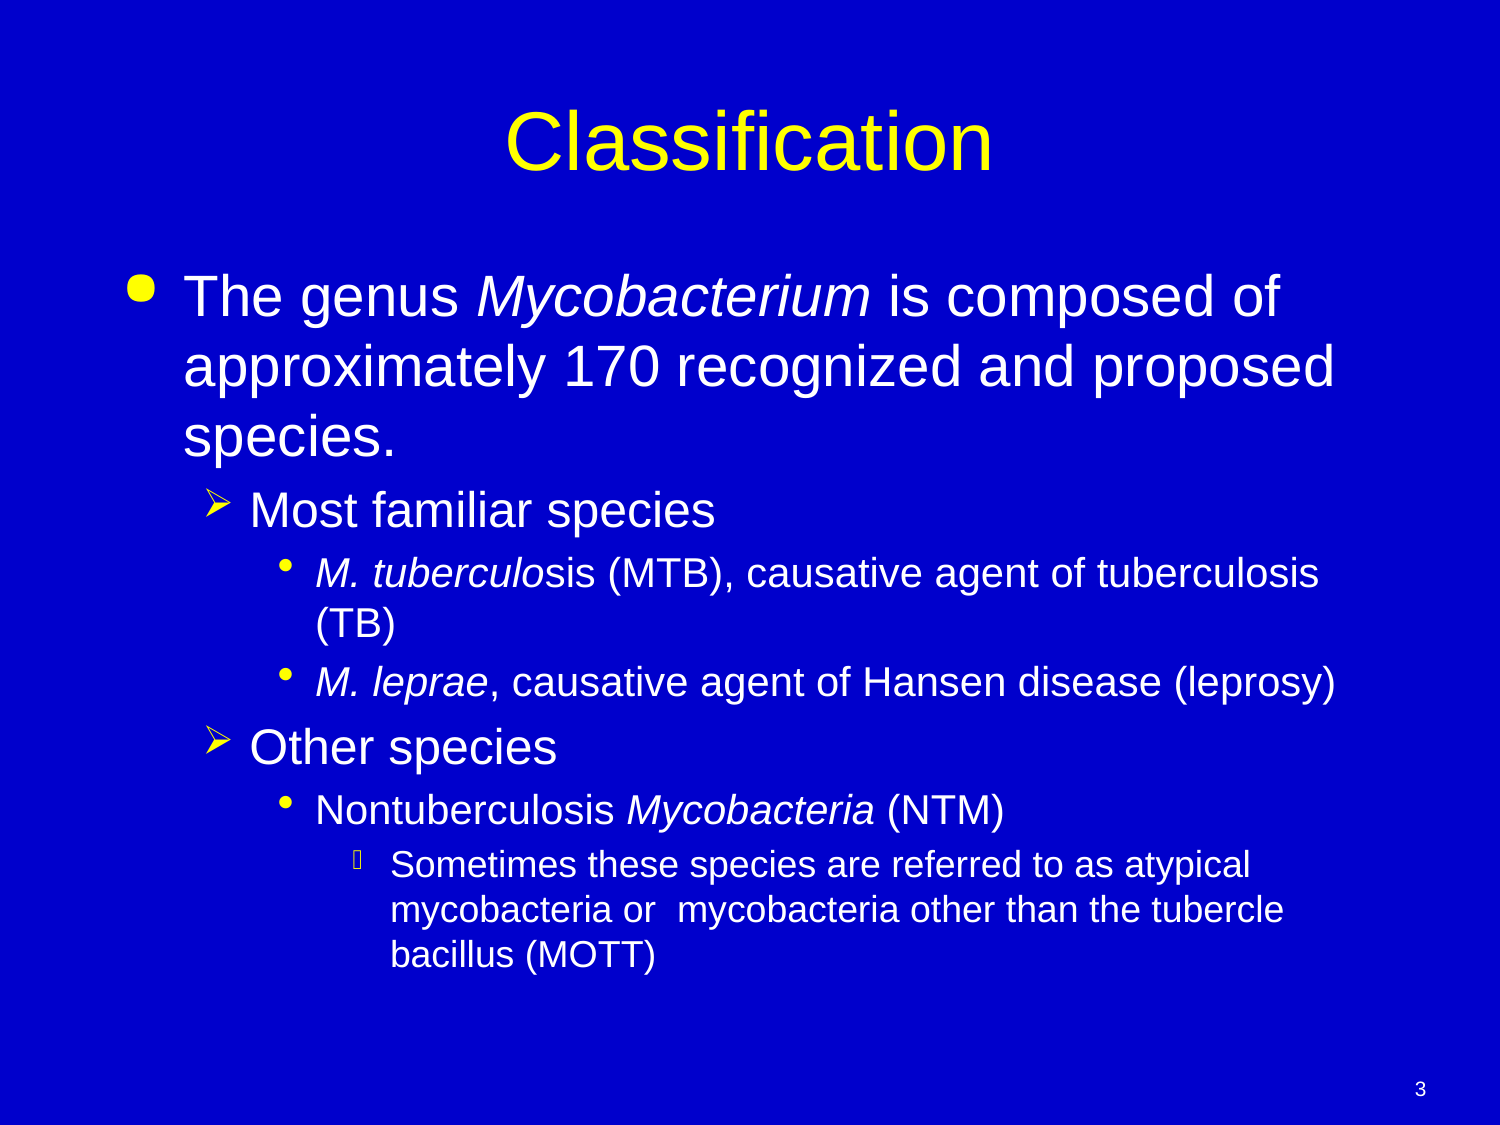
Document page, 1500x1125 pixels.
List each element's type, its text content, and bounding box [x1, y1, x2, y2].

title Classification [112, 37, 1388, 238]
list The genus Mycobacterium is composed of approximately 170 recognized and proposed species. Most familiar species M. tuberculosis (MTB), causative agent of tuberculosis (TB) M. leprae, causative agent of Hansen disease (leprosy) Other species Nontuberculosis Mycobacteria (NTM) Sometimes these species are referred to as atypical mycobacteria or mycobacteria other than the tubercle bacillus (MOTT) [111, 249, 1388, 982]
